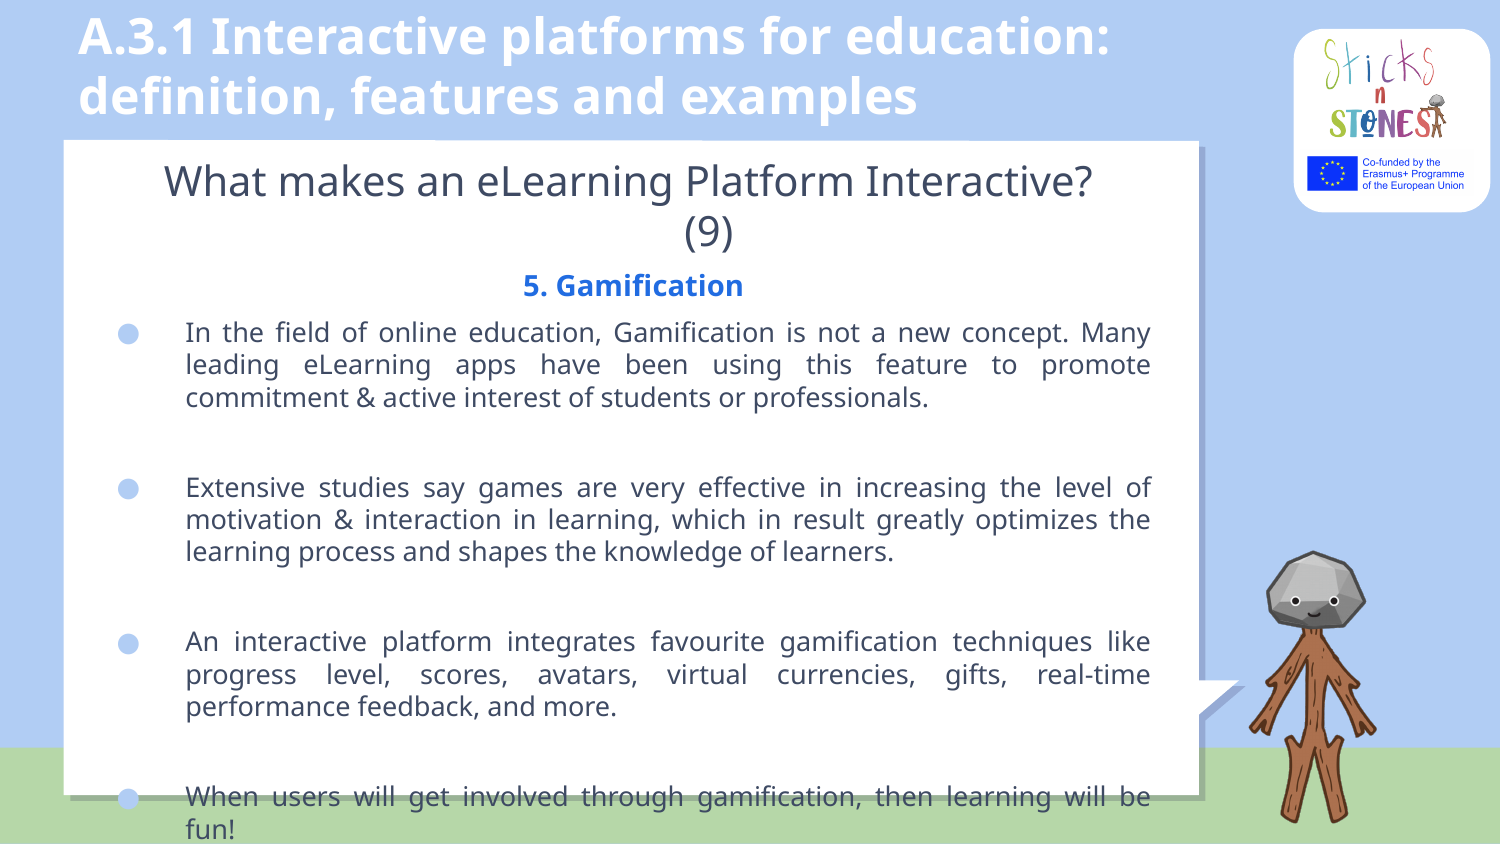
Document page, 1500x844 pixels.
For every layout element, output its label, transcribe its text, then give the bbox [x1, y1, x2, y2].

picture [1117, 498, 1500, 844]
picture [1300, 149, 1474, 196]
title A.3.1 Interactive platforms for education: definition, features and examples [63, 0, 1276, 140]
list What makes an eLearning Platform Interactive? (9) 5. Gamification In the field of online education, Gamification is not a new concept. Many leading eLearning apps have been using this feature to promote commitment & active interest of students or professionals. Extensive studies say games are very effective in increasing the level of motivation & interaction in learning, which in result greatly optimizes the learning process and shapes the knowledge of learners. An interactive platform integrates favourite gamification techniques like progress level, scores, avatars, virtual currencies, gifts, real-time performance feedback, and more. When users will get involved through gamification, then learning will be fun! [95, 139, 1166, 787]
picture [1323, 38, 1448, 139]
